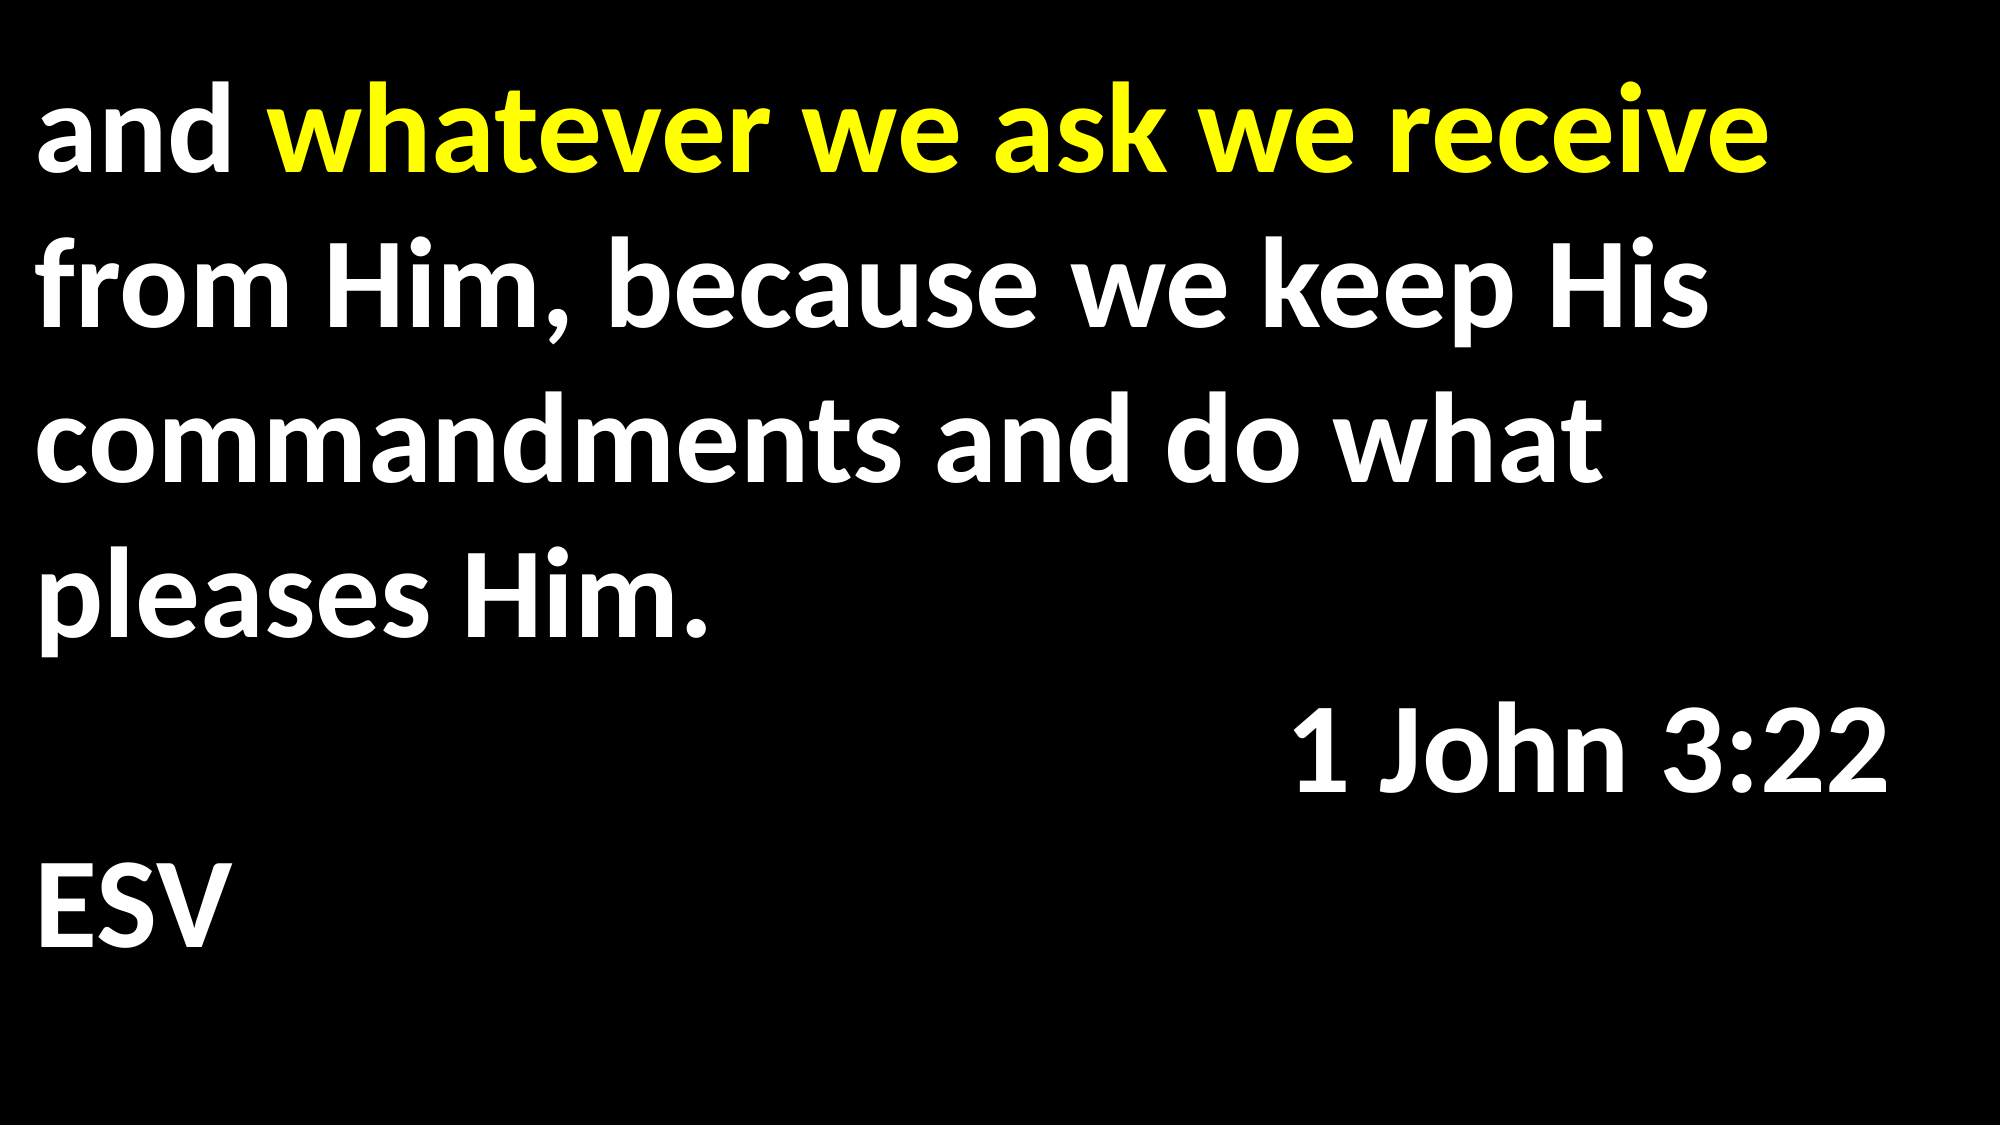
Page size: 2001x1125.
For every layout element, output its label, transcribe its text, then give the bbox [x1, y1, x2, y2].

list and whatever we ask we receive from Him, because we keep His commandments and do what pleases Him. 1 John 3:22 ESV [0, 0, 2000, 1098]
